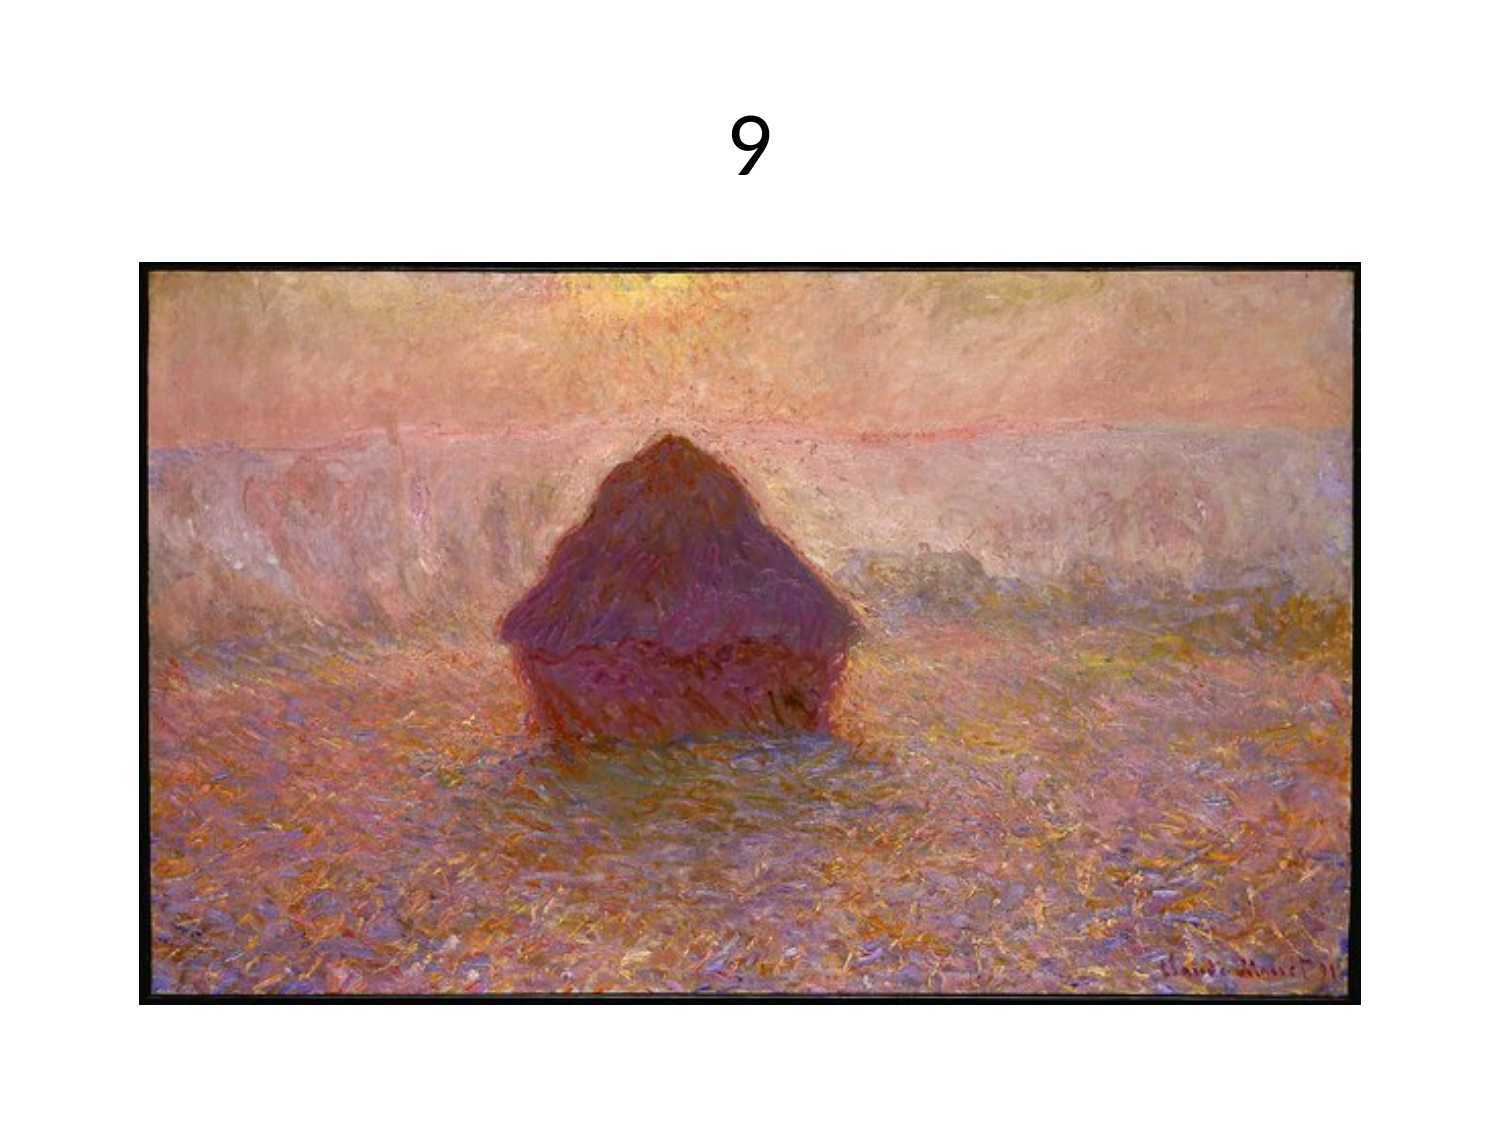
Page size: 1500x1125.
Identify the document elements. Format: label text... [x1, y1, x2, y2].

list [139, 262, 1361, 1006]
title 9 [75, 45, 1425, 233]
